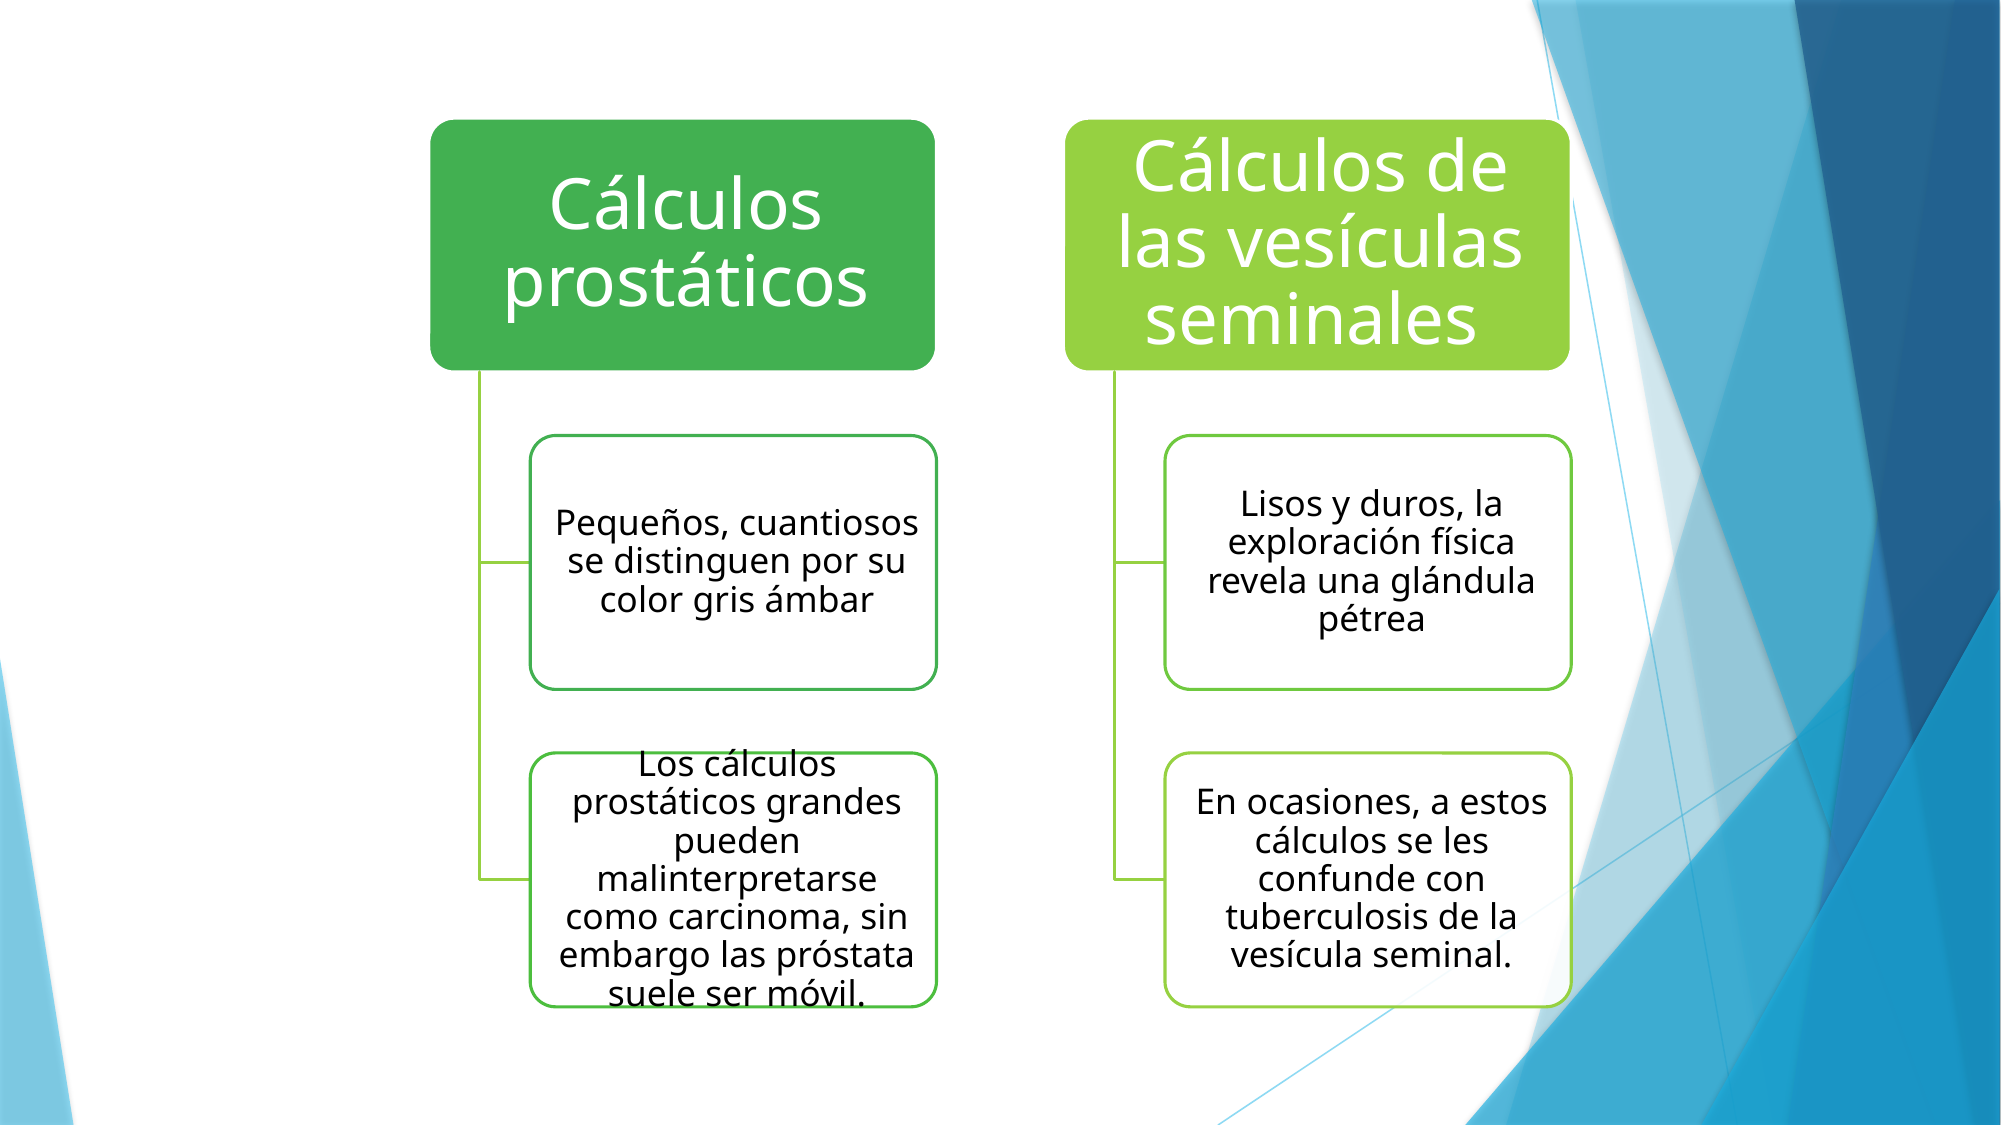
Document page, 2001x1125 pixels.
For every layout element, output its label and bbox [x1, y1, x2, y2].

text_box [332, 117, 1668, 1008]
